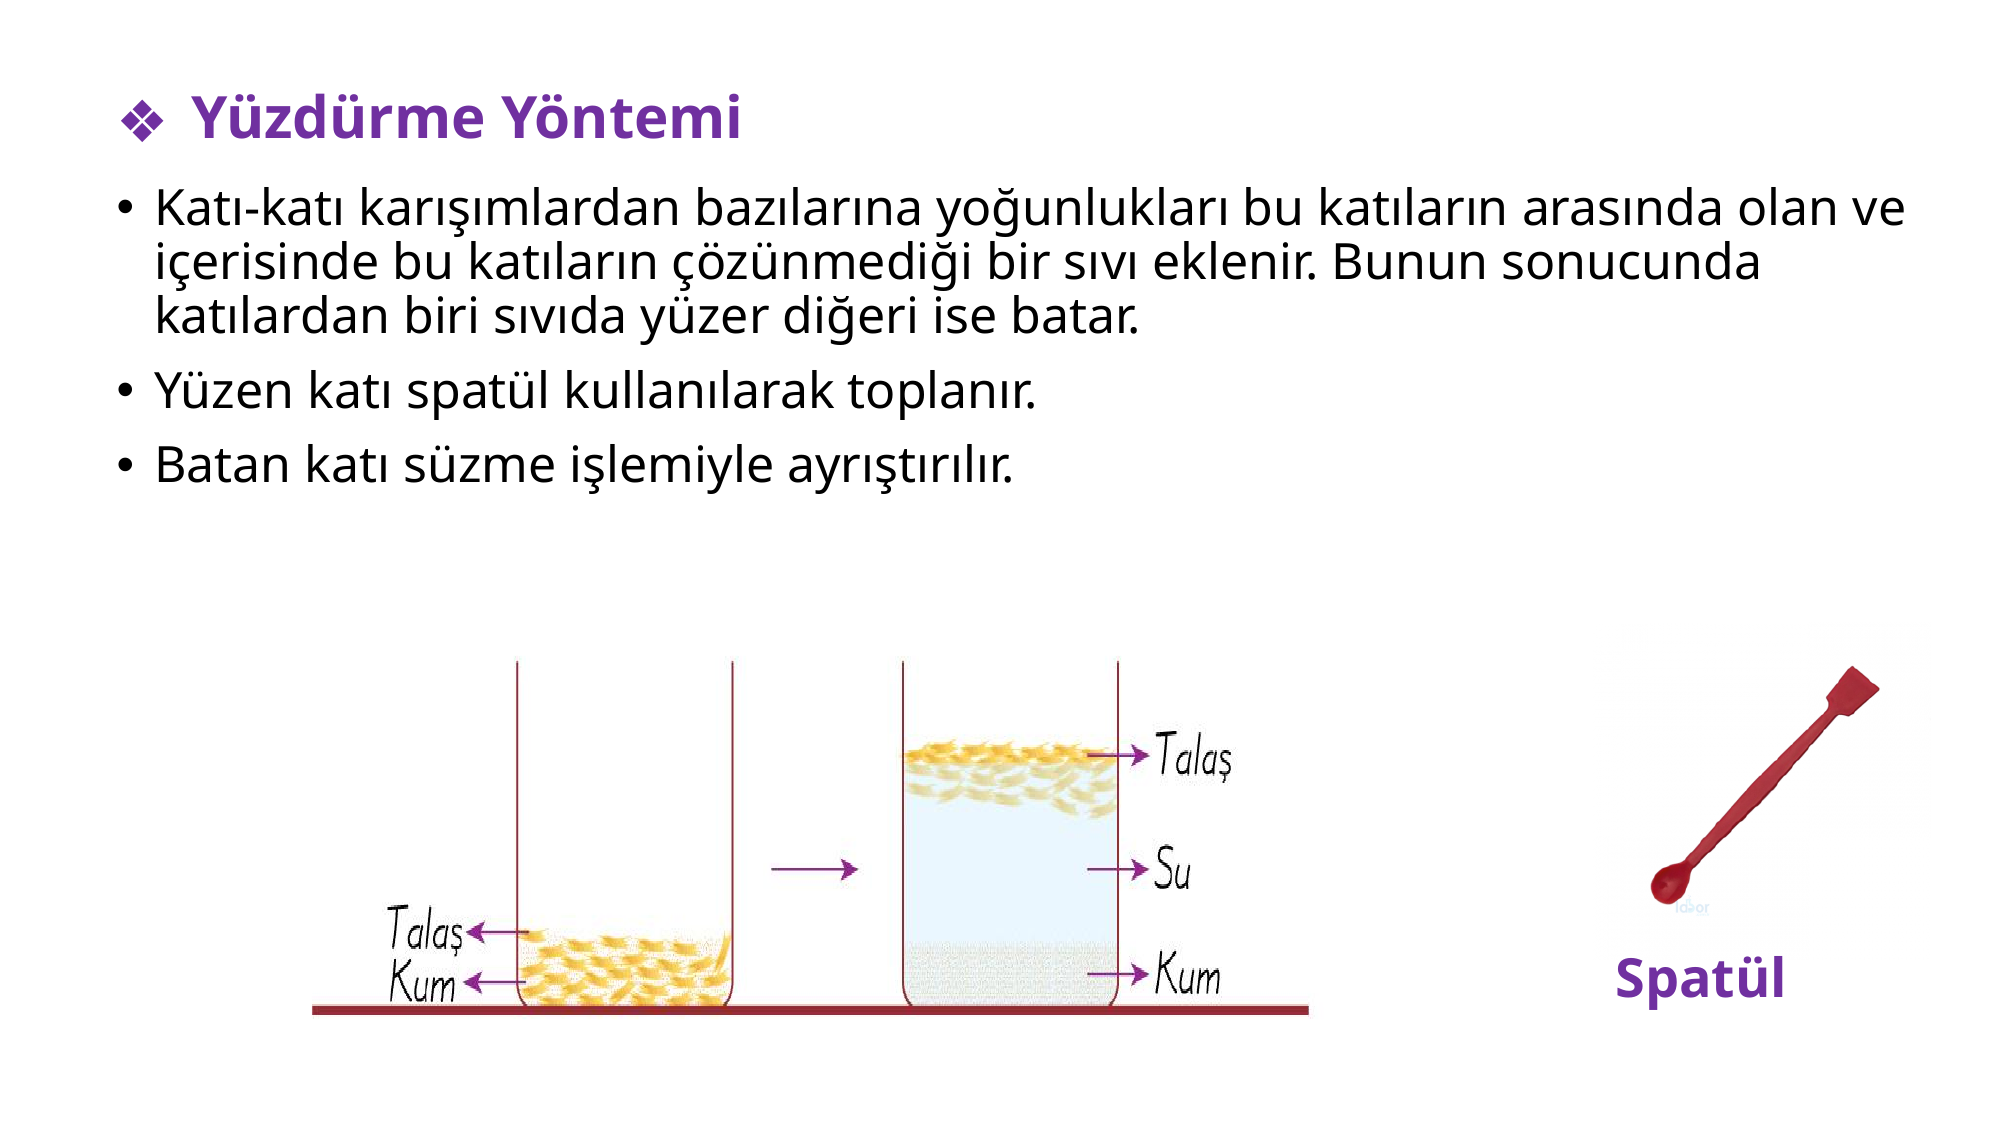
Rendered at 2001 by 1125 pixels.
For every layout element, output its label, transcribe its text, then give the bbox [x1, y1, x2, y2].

picture [0, 634, 1544, 1051]
picture [1592, 622, 1931, 961]
title Yüzdürme Yöntemi [101, 45, 1827, 174]
list Katı-katı karışımlardan bazılarına yoğunlukları bu katıların arasında olan ve içerisinde bu katıların çözünmediği bir sıvı eklenir. Bunun sonucunda katılardan biri sıvıda yüzer diğeri ise batar. Yüzen katı spatül kullanılarak toplanır. Batan katı süzme işlemiyle ayrıştırılır. [101, 174, 1954, 889]
text_box Spatül [1600, 951, 1972, 1018]
